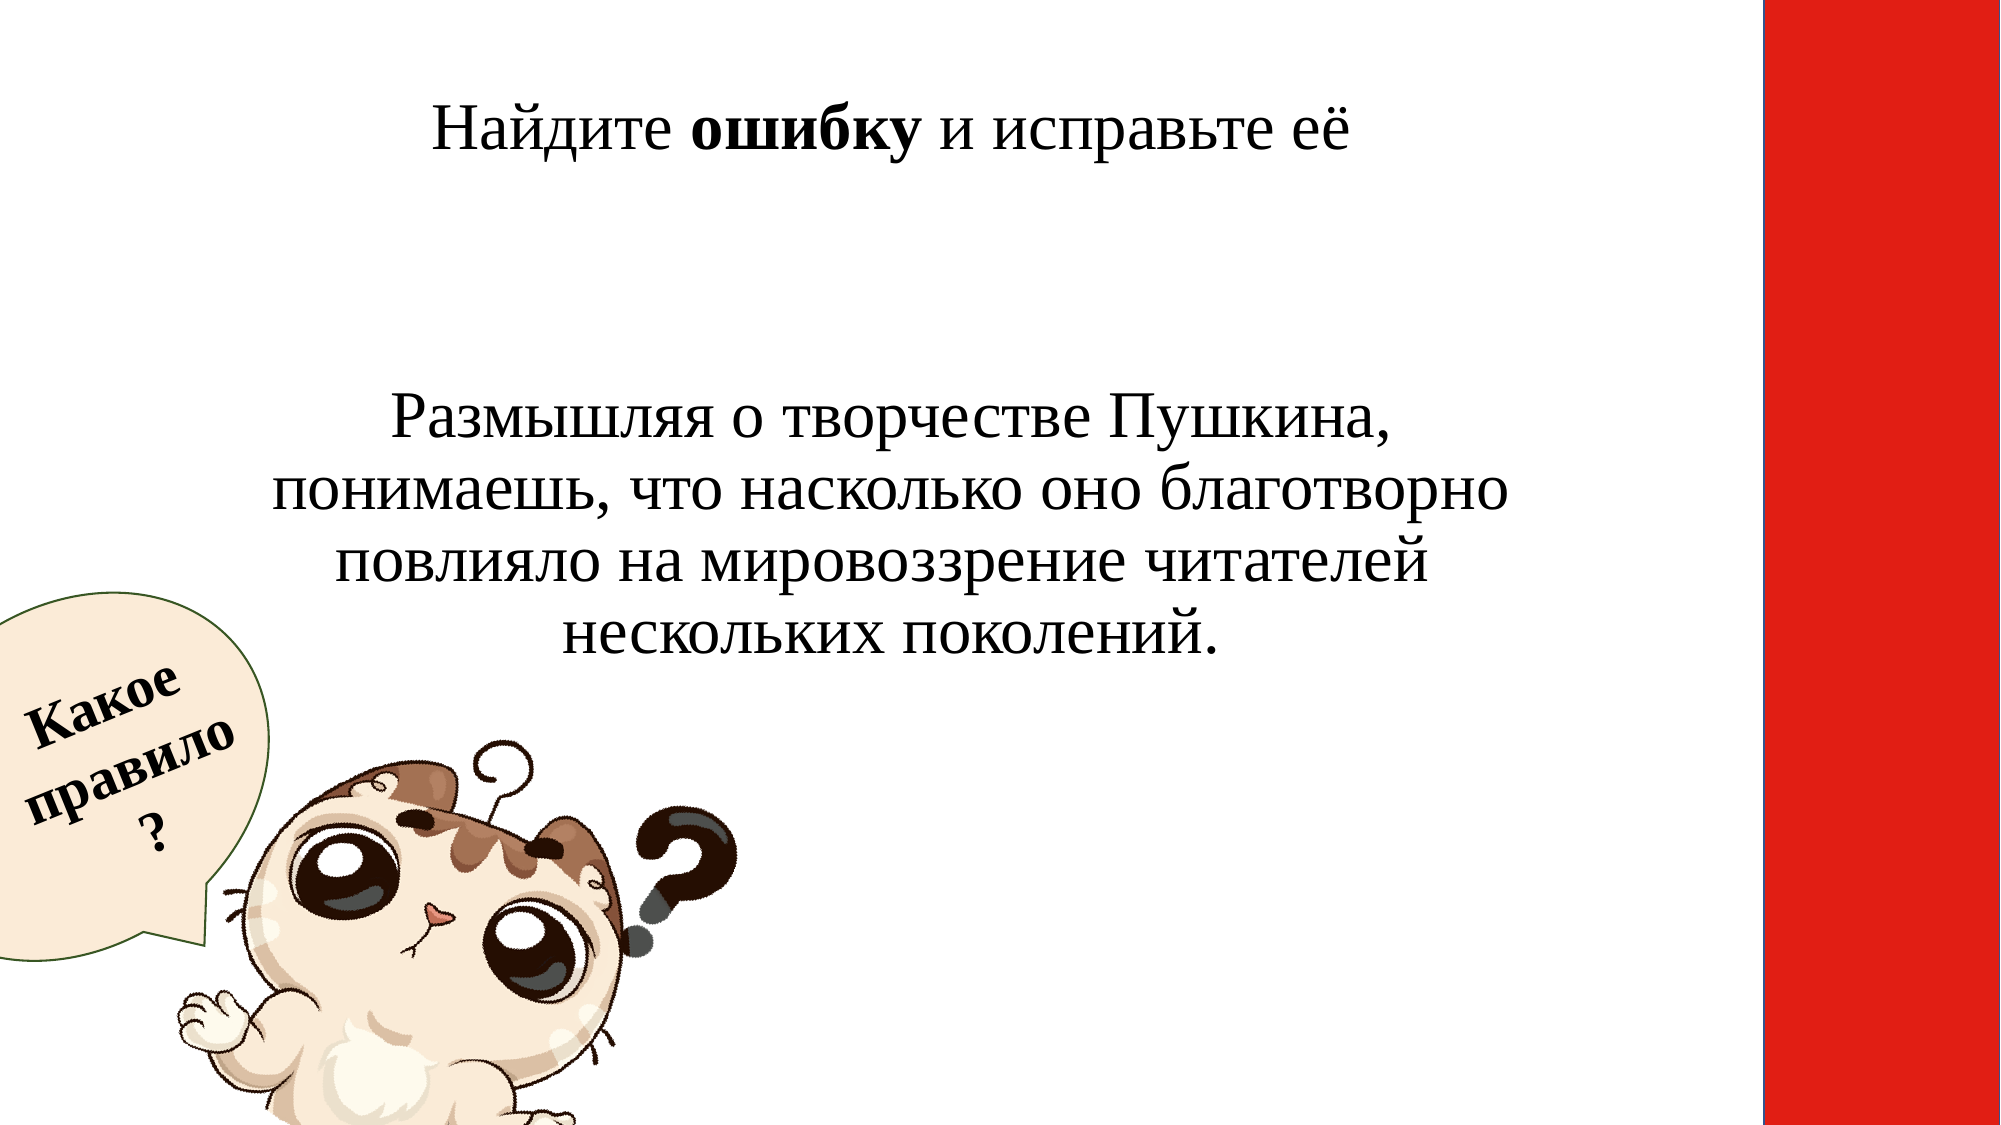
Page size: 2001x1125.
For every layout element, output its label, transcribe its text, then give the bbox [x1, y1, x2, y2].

text_box [227, 634, 268, 711]
text_box [1763, 0, 2000, 1125]
text_box [0, 591, 199, 693]
text_box [0, 822, 211, 962]
title Найдите ошибку и исправьте её Размышляя о творчестве Пушкина, понимаешь, что насколько оно благотворно повлияло на мировоззрение читателей нескольких поколений. [216, 138, 1567, 846]
text_box Какое правило? [0, 606, 258, 921]
picture [144, 644, 758, 1125]
